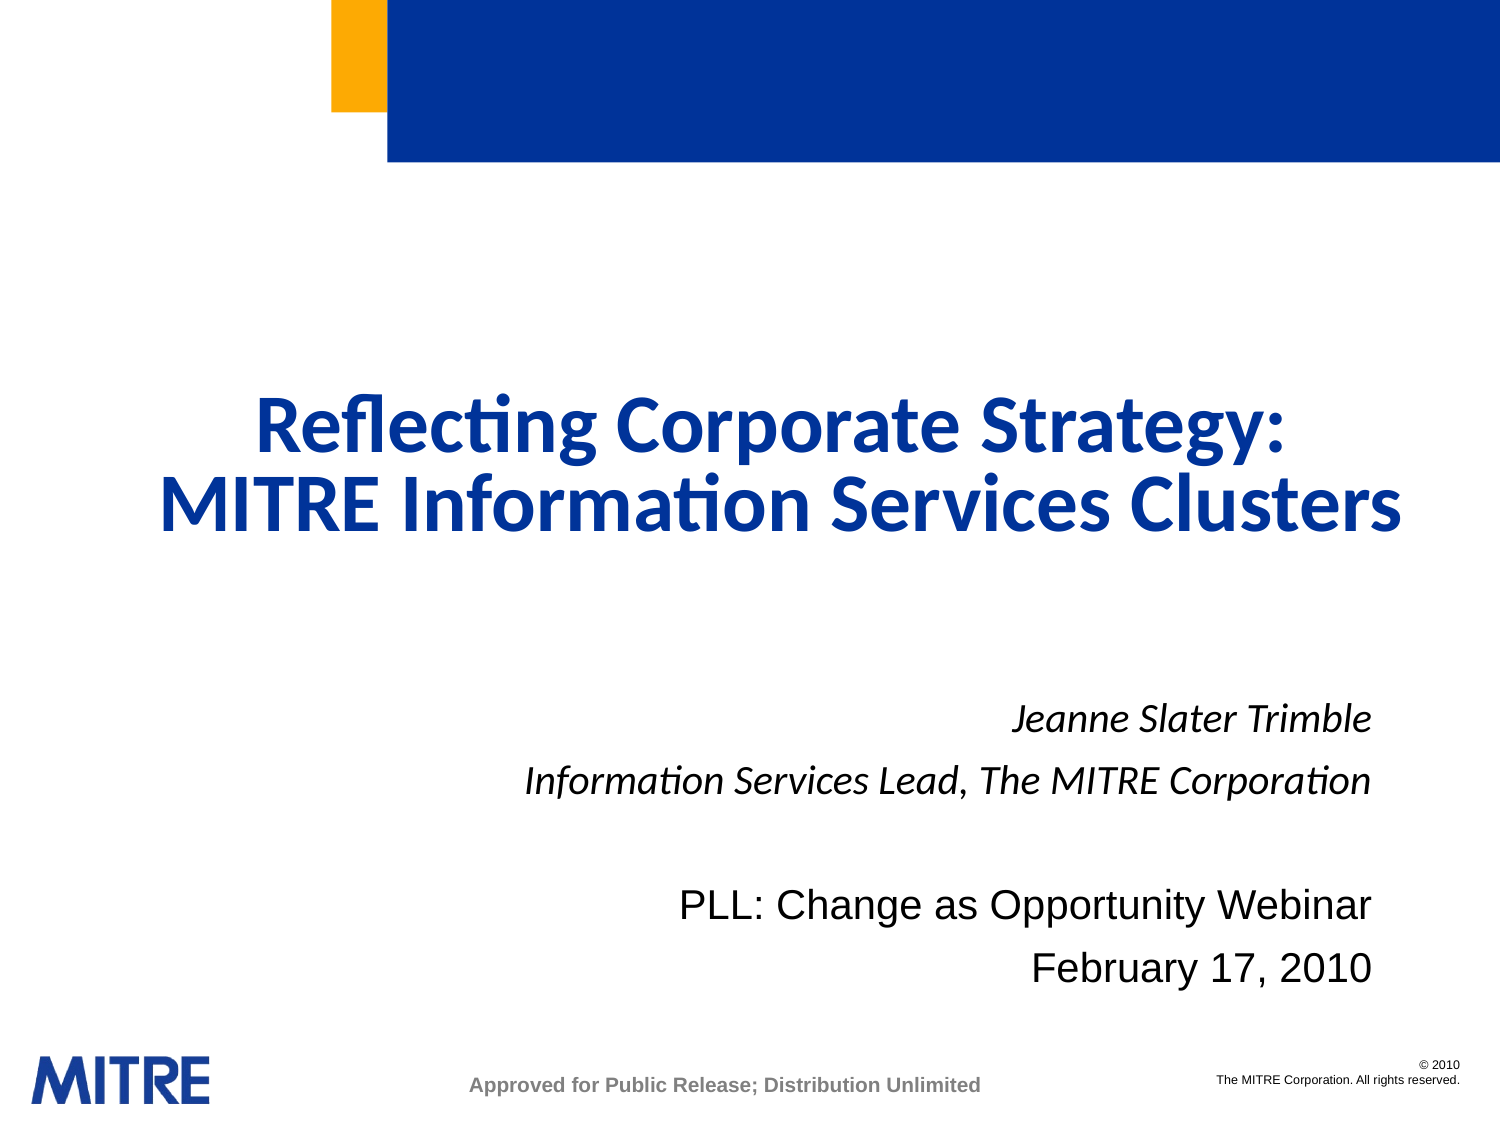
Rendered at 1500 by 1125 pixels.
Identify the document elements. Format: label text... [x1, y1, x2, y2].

title Reflecting Corporate Strategy: MITRE Information Services Clusters [137, 374, 1426, 563]
subtitle Jeanne Slater Trimble Information Services Lead, The MITRE Corporation PLL: Change as Opportunity Webinar February 17, 2010 [369, 686, 1388, 813]
text_box Approved for Public Release; Distribution Unlimited [349, 1037, 1100, 1105]
picture [24, 1052, 216, 1113]
